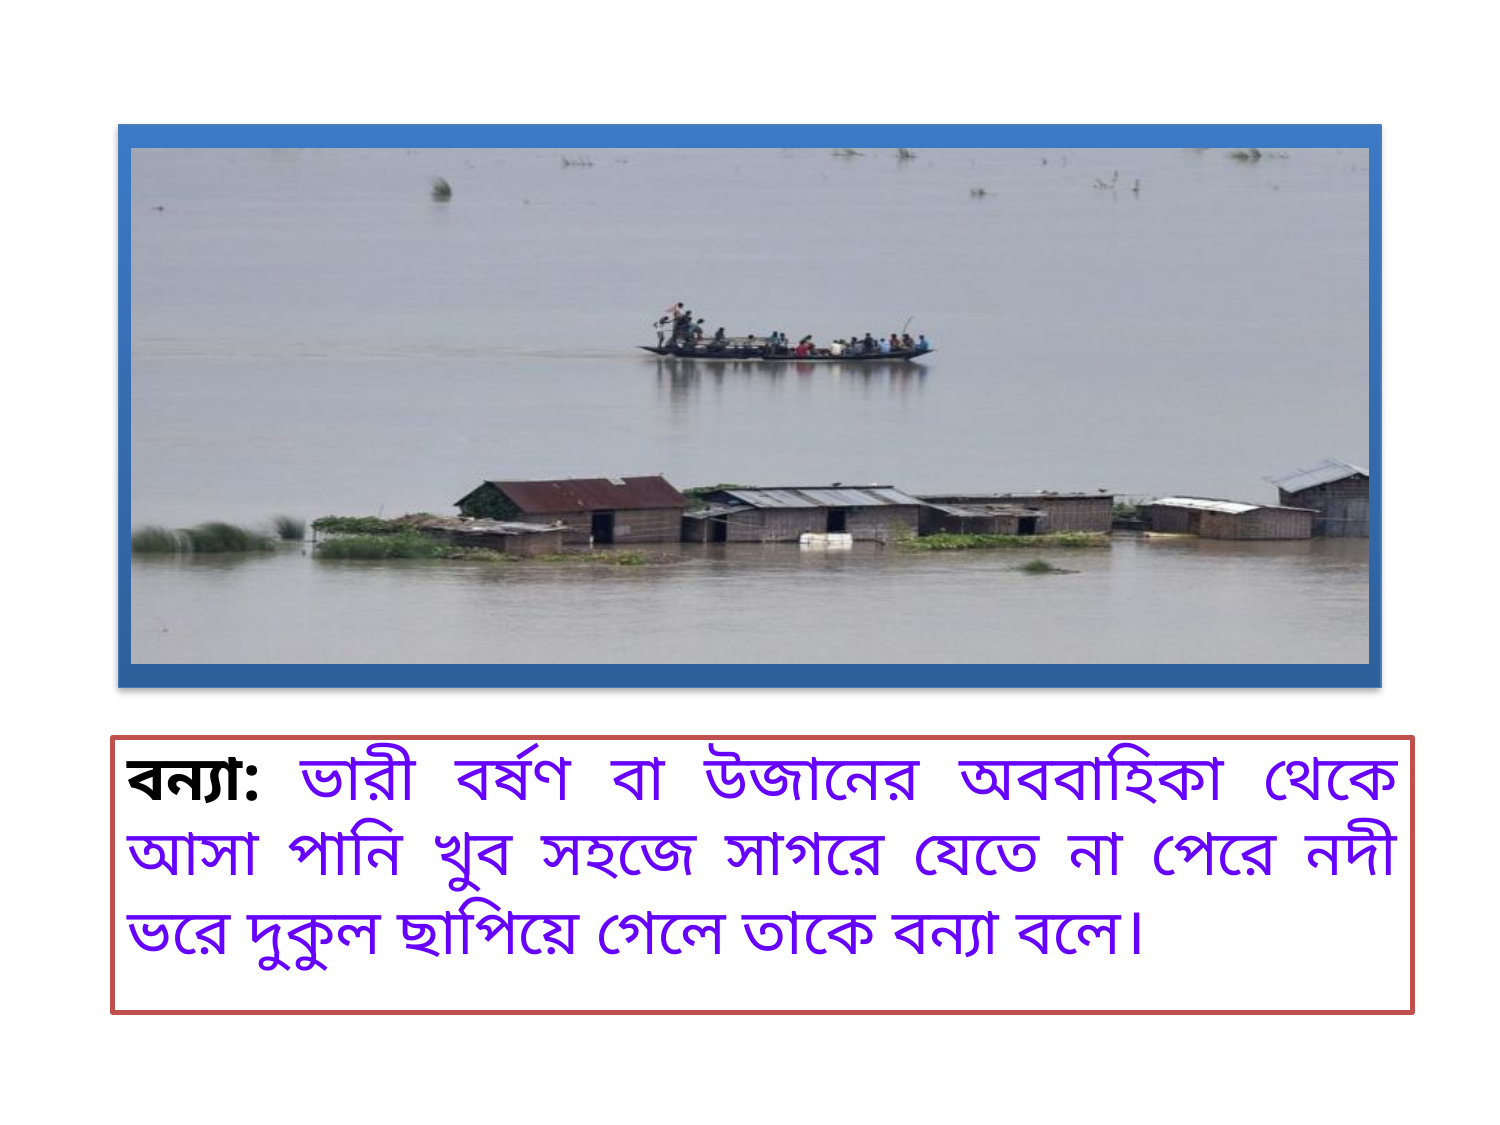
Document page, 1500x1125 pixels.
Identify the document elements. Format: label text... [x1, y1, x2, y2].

text_box বন্যা: ভারী বর্ষণ বা উজানের অববাহিকা থেকে আসা পানি খুব সহজে সাগরে যেতে না পেরে নদী ভরে দুকুল ছাপিয়ে গেলে তাকে বন্যা বলে। [110, 735, 1415, 1015]
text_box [118, 124, 1382, 688]
